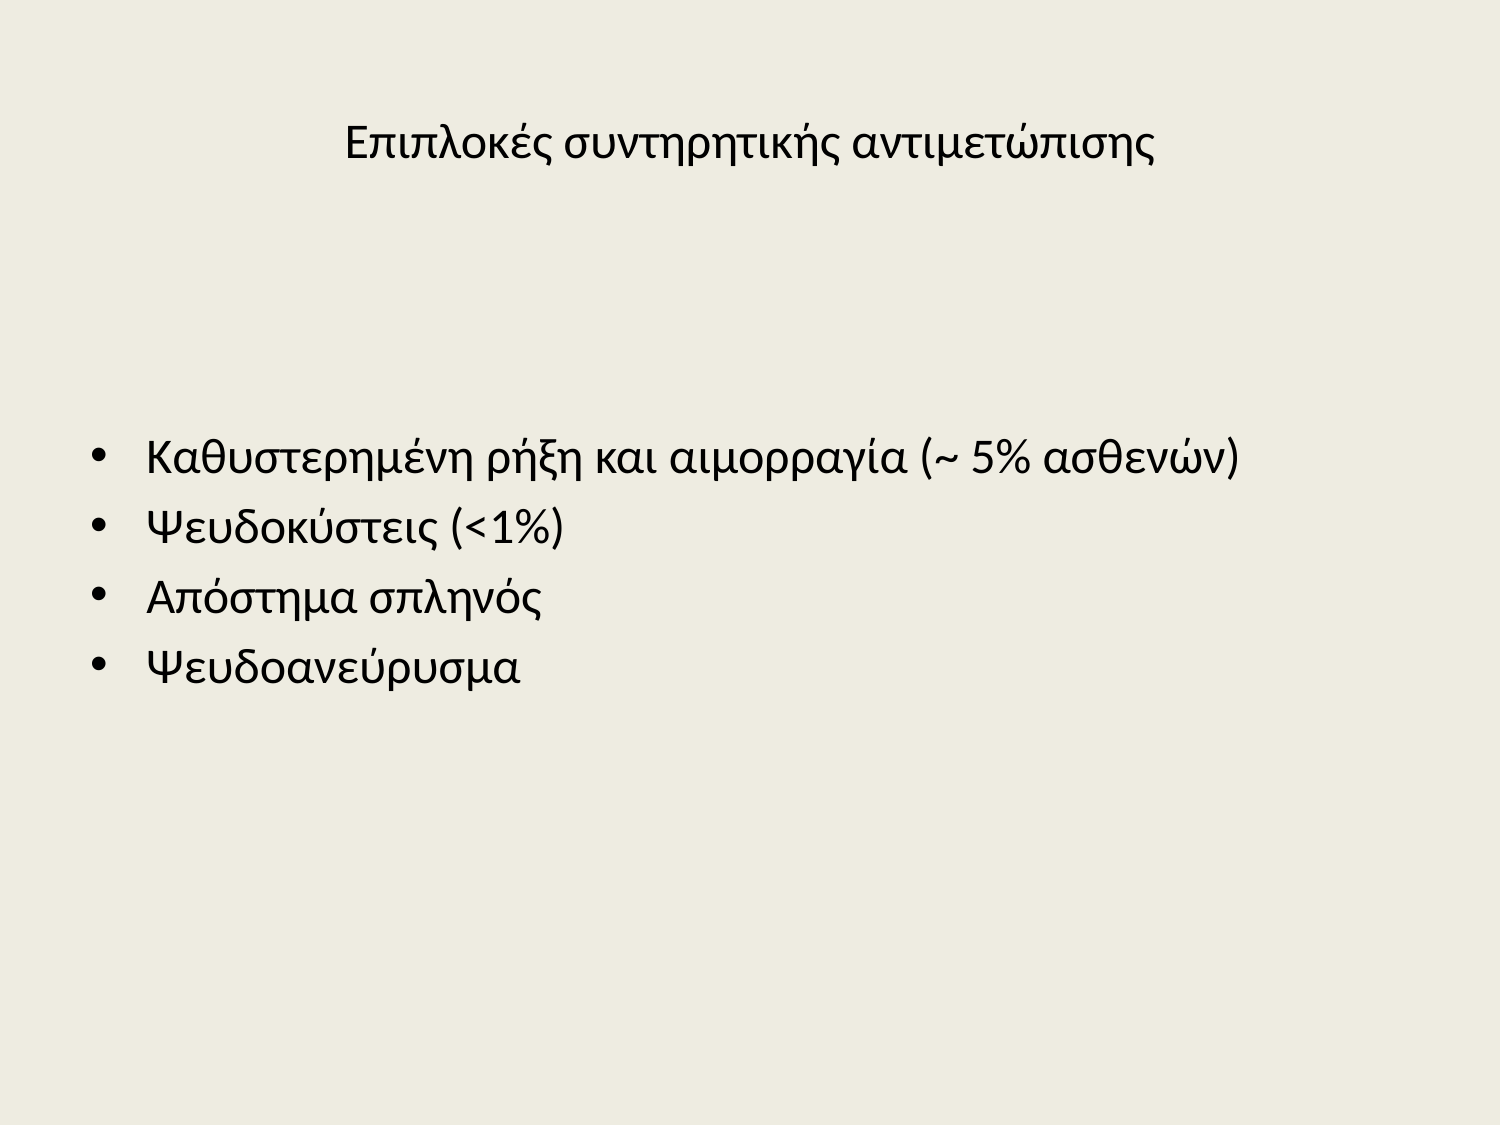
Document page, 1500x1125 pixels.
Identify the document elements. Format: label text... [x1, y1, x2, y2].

title Επιπλοκές συντηρητικής αντιμετώπισης [75, 45, 1425, 233]
list Καθυστερημένη ρήξη και αιμορραγία (~ 5% ασθενών) Ψευδοκύστεις (<1%) Απόστημα σπληνός Ψευδοανεύρυσμα [75, 326, 1425, 1005]
